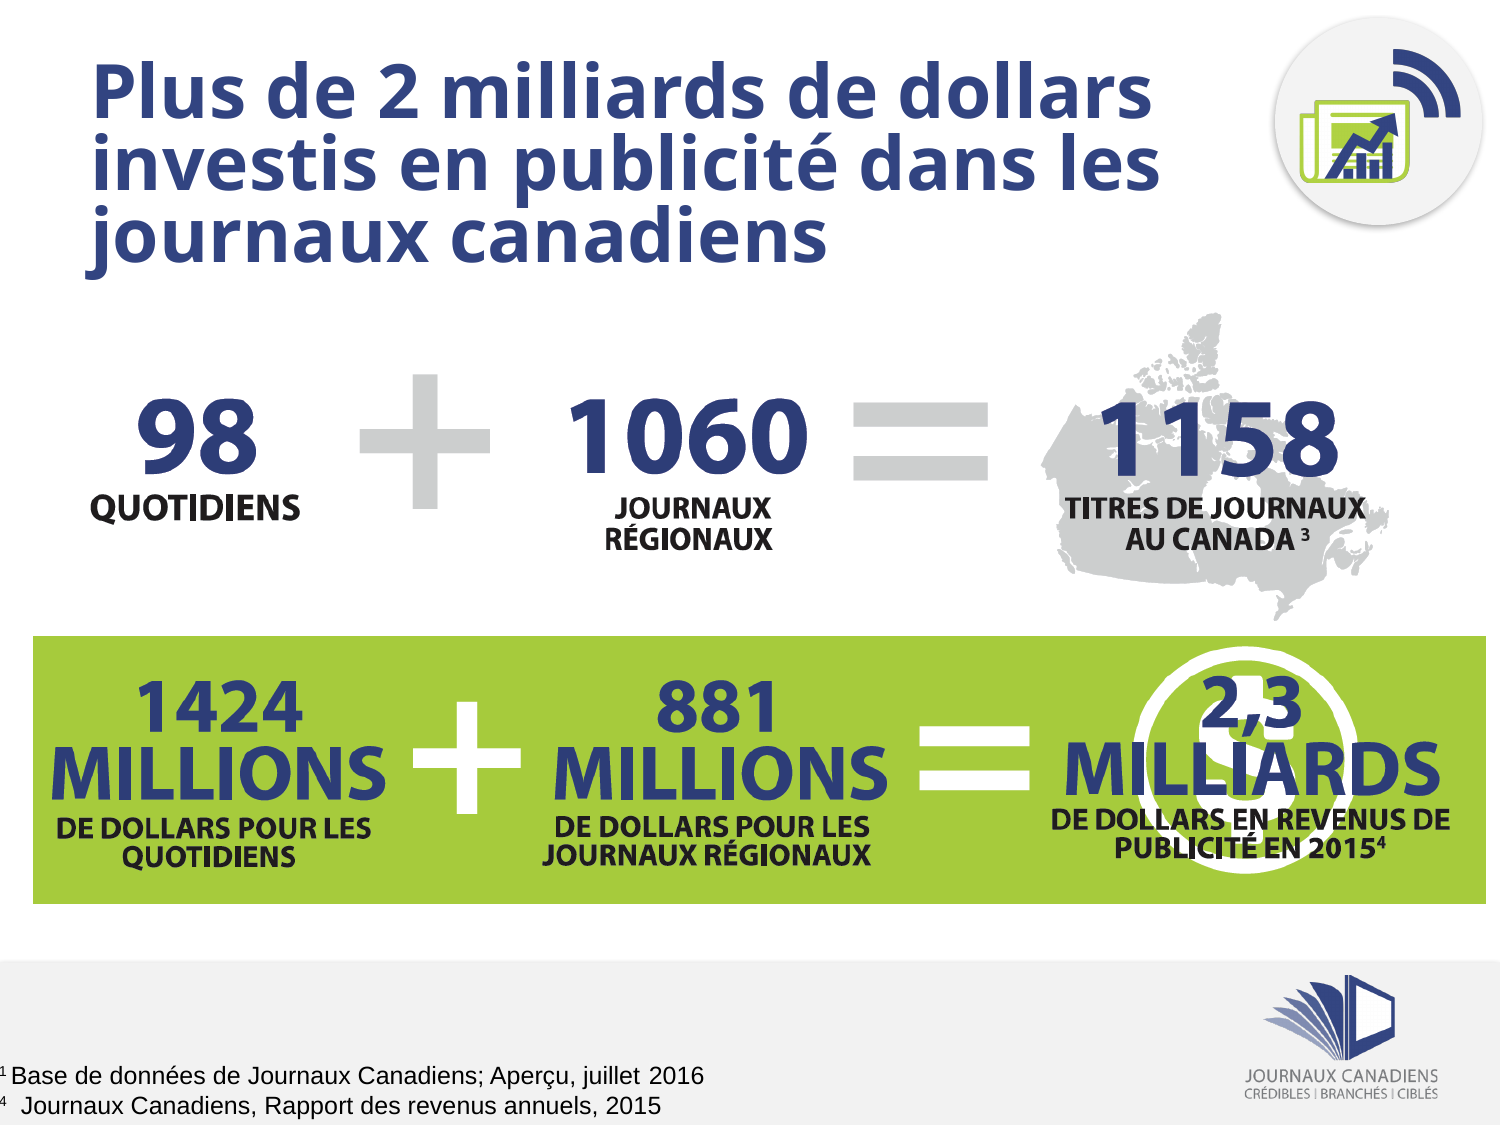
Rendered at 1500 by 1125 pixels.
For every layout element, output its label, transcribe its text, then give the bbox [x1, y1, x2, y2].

title Plus de 2 milliards de dollars investis en publicité dans les journaux canadiens [75, 75, 1263, 263]
text_box 1 Base de données de Journaux Canadiens; Aperçu, juillet 2016 4 Journaux Canadiens, Rapport des revenus annuels, 2015 [0, 1051, 1484, 1125]
picture [1, 299, 1500, 927]
